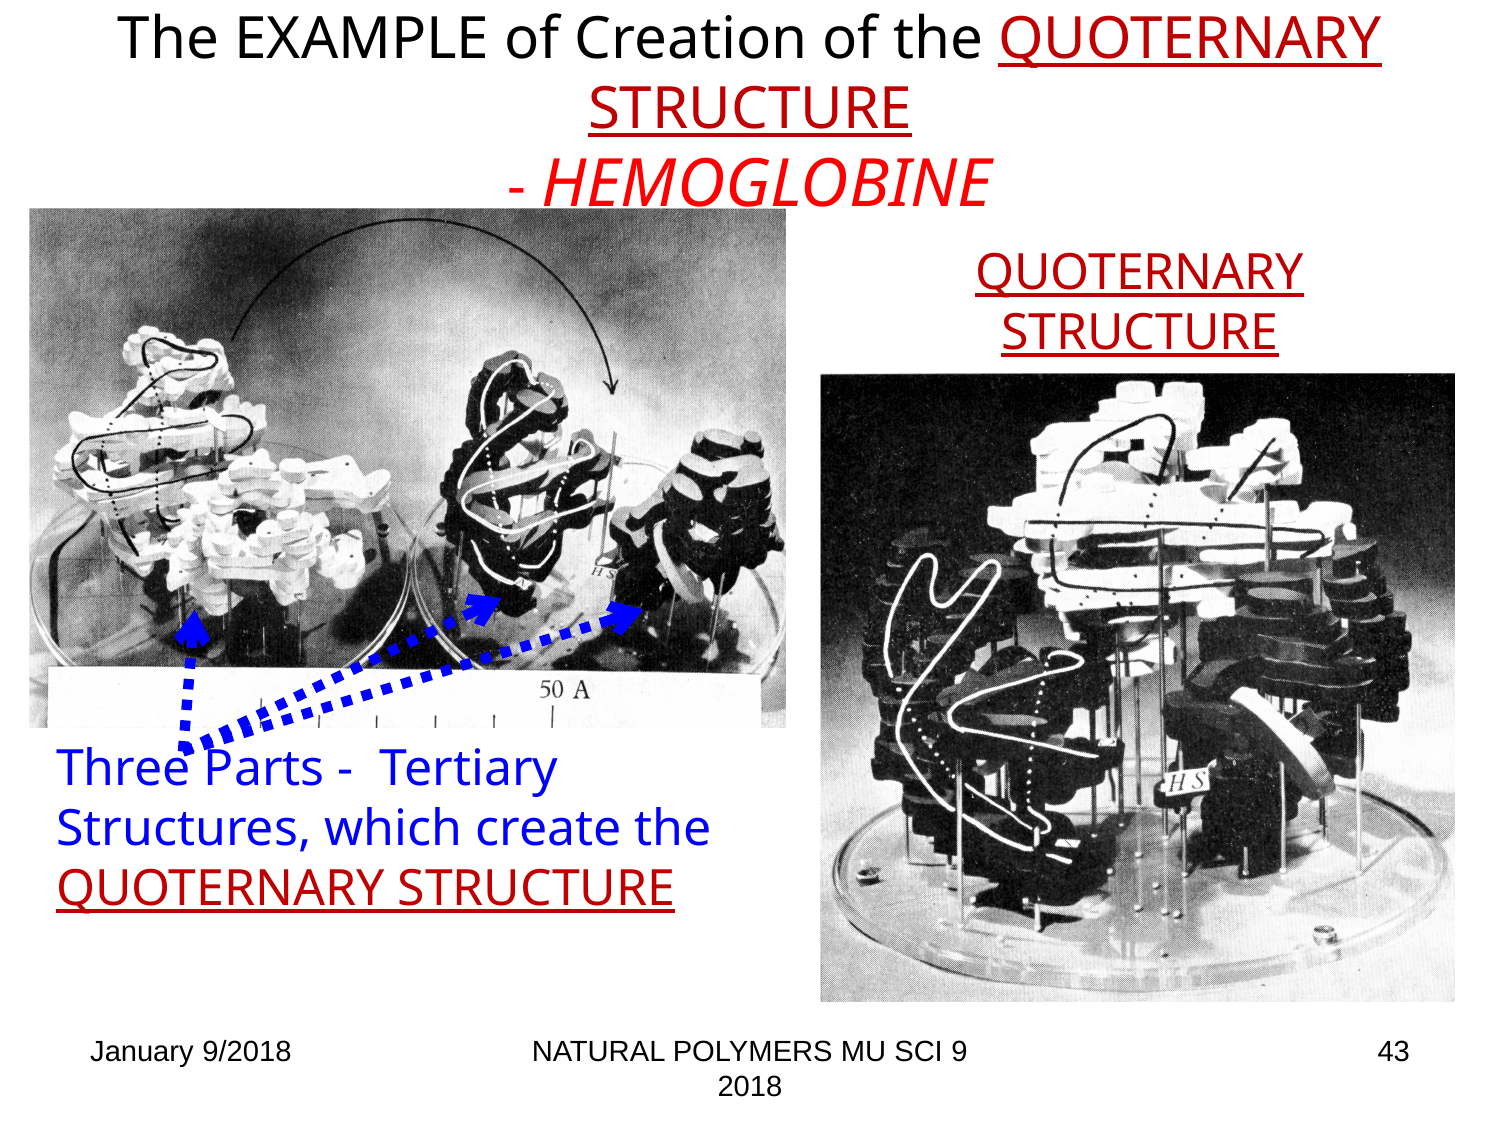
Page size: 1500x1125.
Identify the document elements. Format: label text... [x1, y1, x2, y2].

picture [30, 89, 786, 847]
footer NATURAL POLYMERS MU SCI 9 2018 [512, 1024, 988, 1103]
text_box Three Parts - Tertiary Structures, which create the QUOTERNARY STRUCTURE [41, 727, 786, 923]
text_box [182, 597, 503, 609]
slide_number 43 [1074, 1024, 1426, 1103]
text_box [182, 609, 644, 752]
text_box QUOTERNARY STRUCTURE [820, 231, 1459, 367]
picture [821, 370, 1455, 1005]
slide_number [74, 1024, 426, 1103]
title The EXAMPLE of Creation of the QUOTERNARY STRUCTURE - HEMOGLOBINE [0, 0, 1500, 221]
